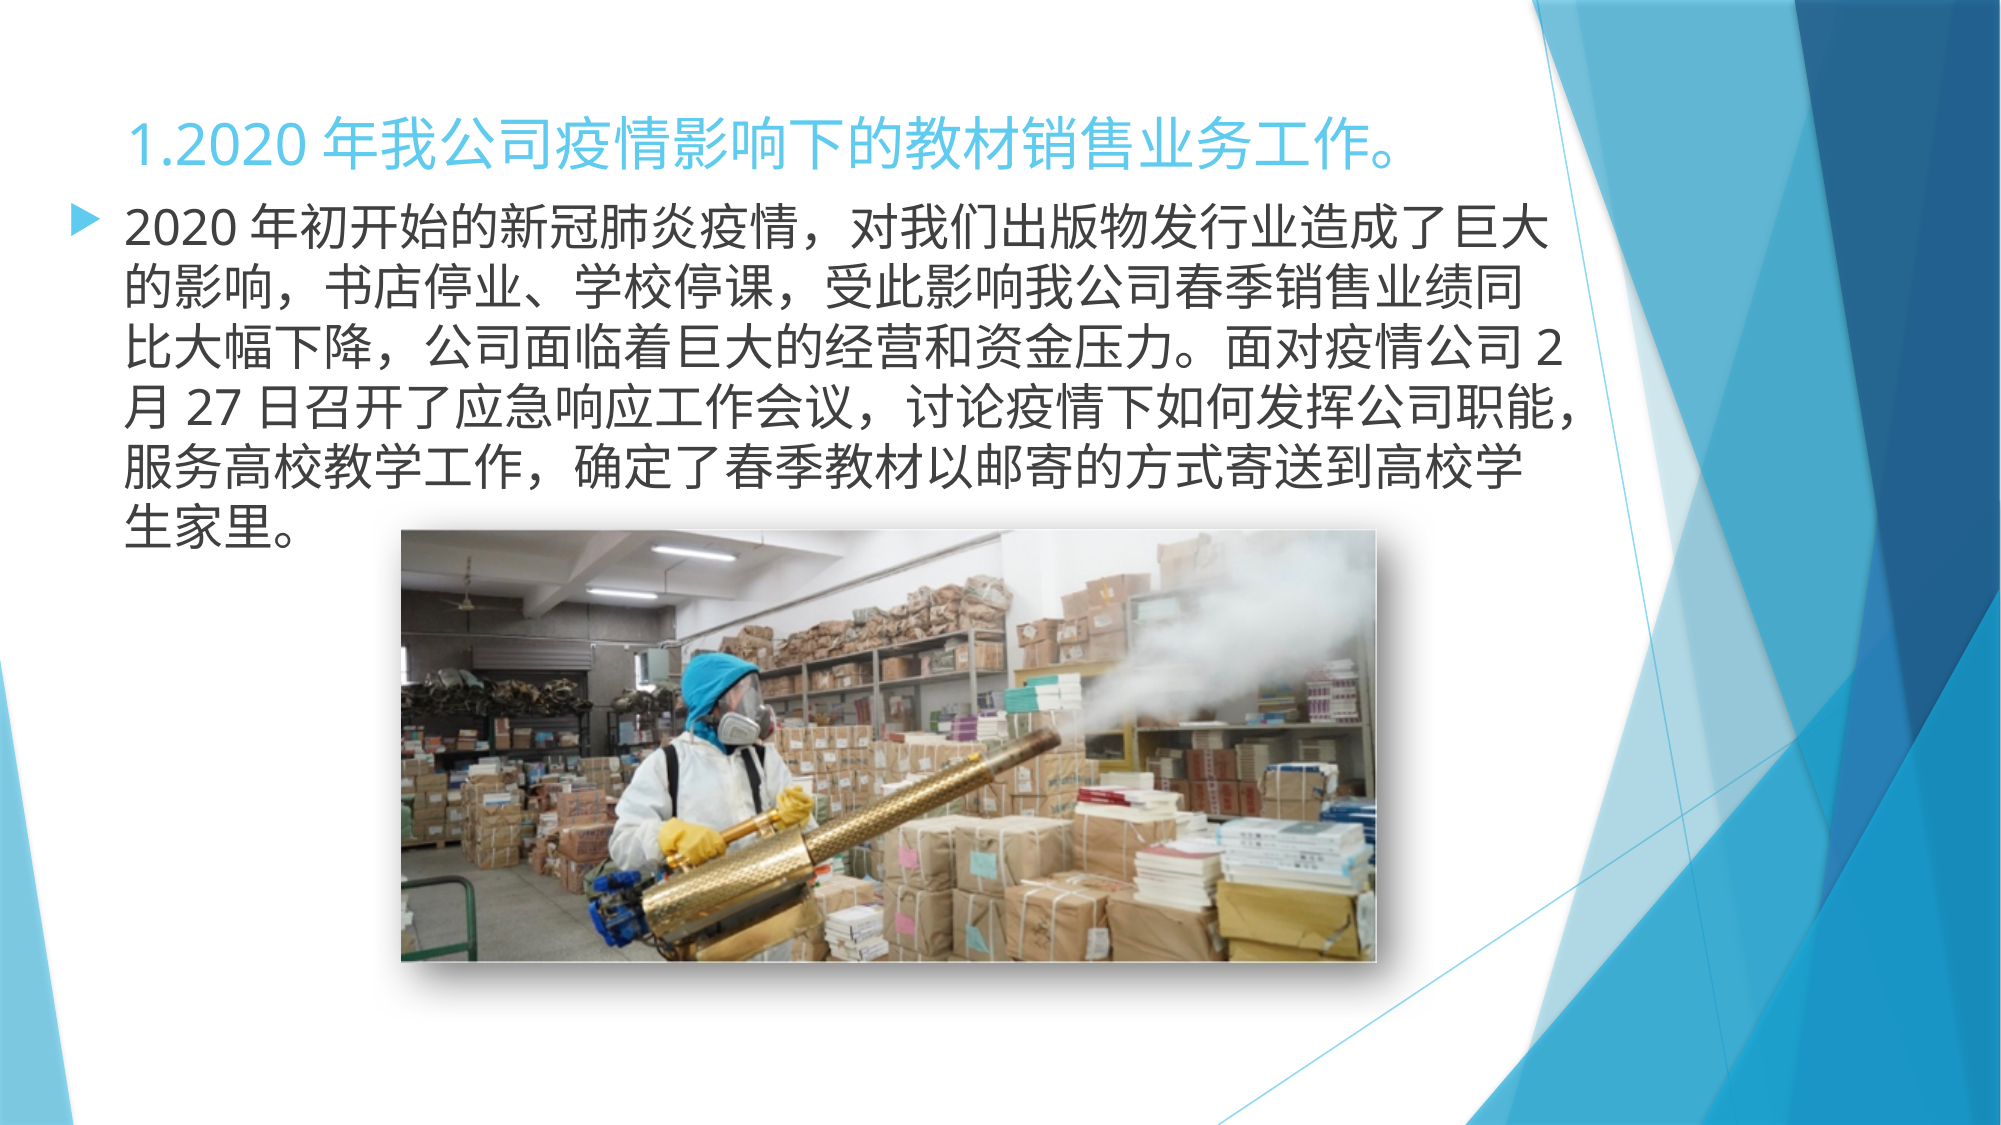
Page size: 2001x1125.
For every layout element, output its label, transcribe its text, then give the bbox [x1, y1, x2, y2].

title 1.2020年我公司疫情影响下的教材销售业务工作。 [111, 99, 1522, 187]
list 2020年初开始的新冠肺炎疫情，对我们出版物发行业造成了巨大的影响，书店停业、学校停课，受此影响我公司春季销售业绩同比大幅下降，公司面临着巨大的经营和资金压力。面对疫情公司2月27日召开了应急响应工作会议，讨论疫情下如何发挥公司职能，服务高校教学工作，确定了春季教材以邮寄的方式寄送到高校学生家里。 [52, 187, 1580, 503]
picture [401, 529, 1377, 963]
